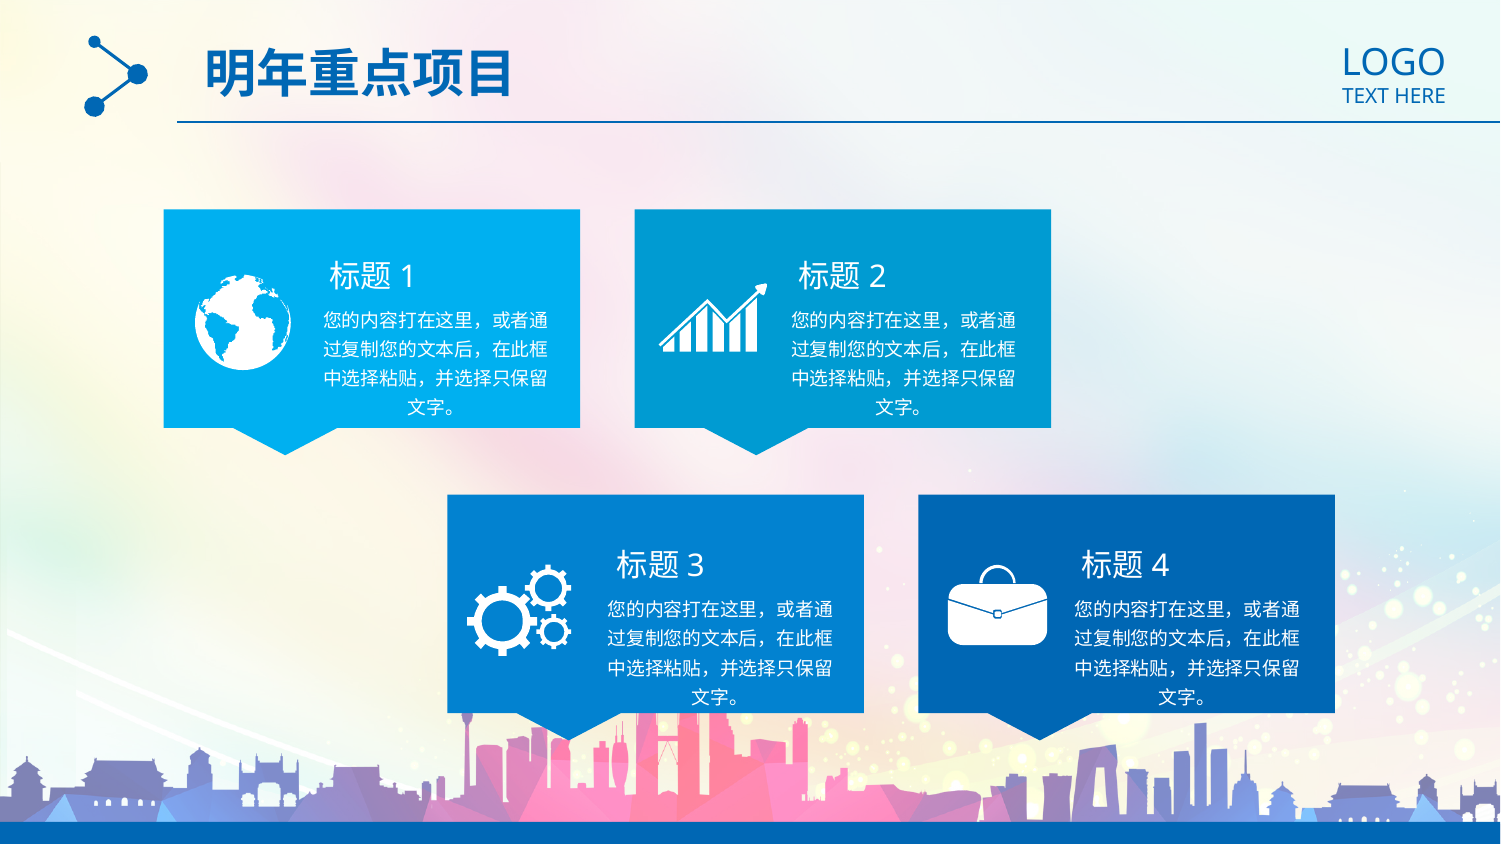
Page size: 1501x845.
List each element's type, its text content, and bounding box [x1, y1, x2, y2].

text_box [918, 494, 1336, 718]
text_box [447, 494, 865, 718]
text_box 明年重点项目 [189, 32, 532, 111]
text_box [634, 209, 1052, 429]
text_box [1337, 30, 1451, 117]
text_box [0, 821, 1501, 844]
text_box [0, 0, 1501, 821]
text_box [94, 41, 138, 107]
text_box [163, 209, 581, 429]
